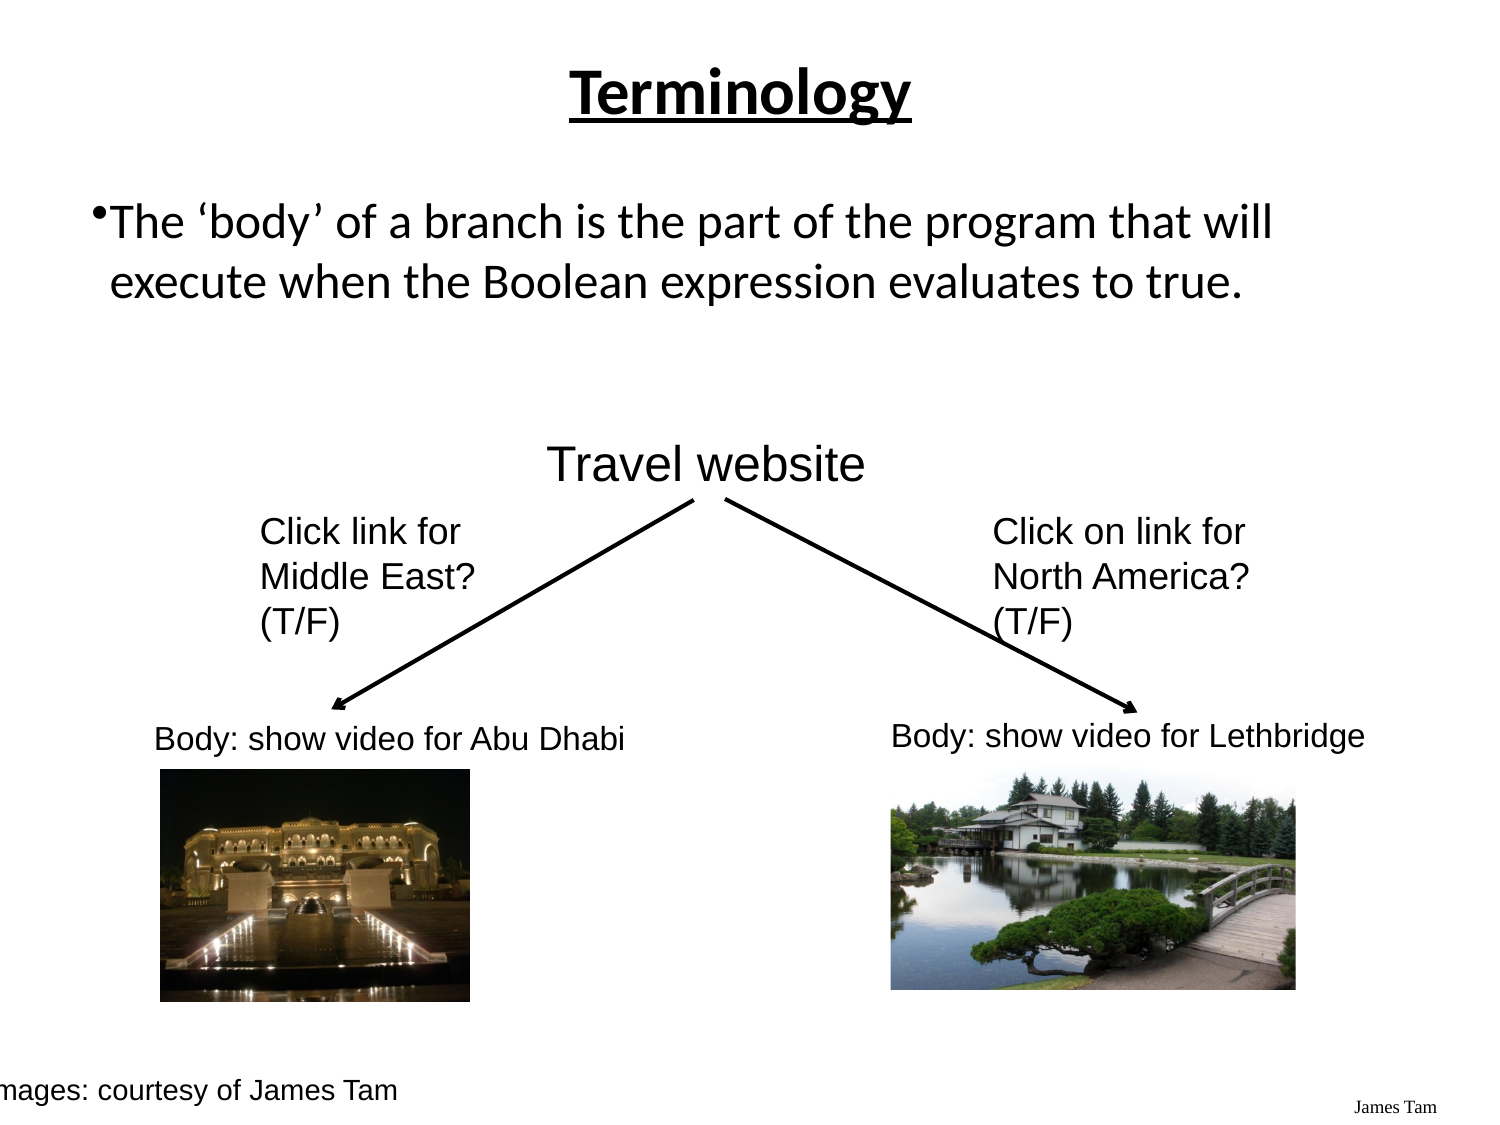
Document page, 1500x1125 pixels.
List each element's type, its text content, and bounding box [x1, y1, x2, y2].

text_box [138, 709, 661, 1002]
title Terminology [70, 49, 1411, 136]
list The ‘body’ of a branch is the part of the program that will execute when the Boolean expression evaluates to true. [76, 180, 1418, 1062]
text_box Travel website [531, 424, 919, 499]
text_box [244, 499, 694, 710]
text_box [724, 499, 1288, 713]
text_box Images: courtesy of James Tam [0, 1064, 414, 1114]
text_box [875, 706, 1457, 990]
